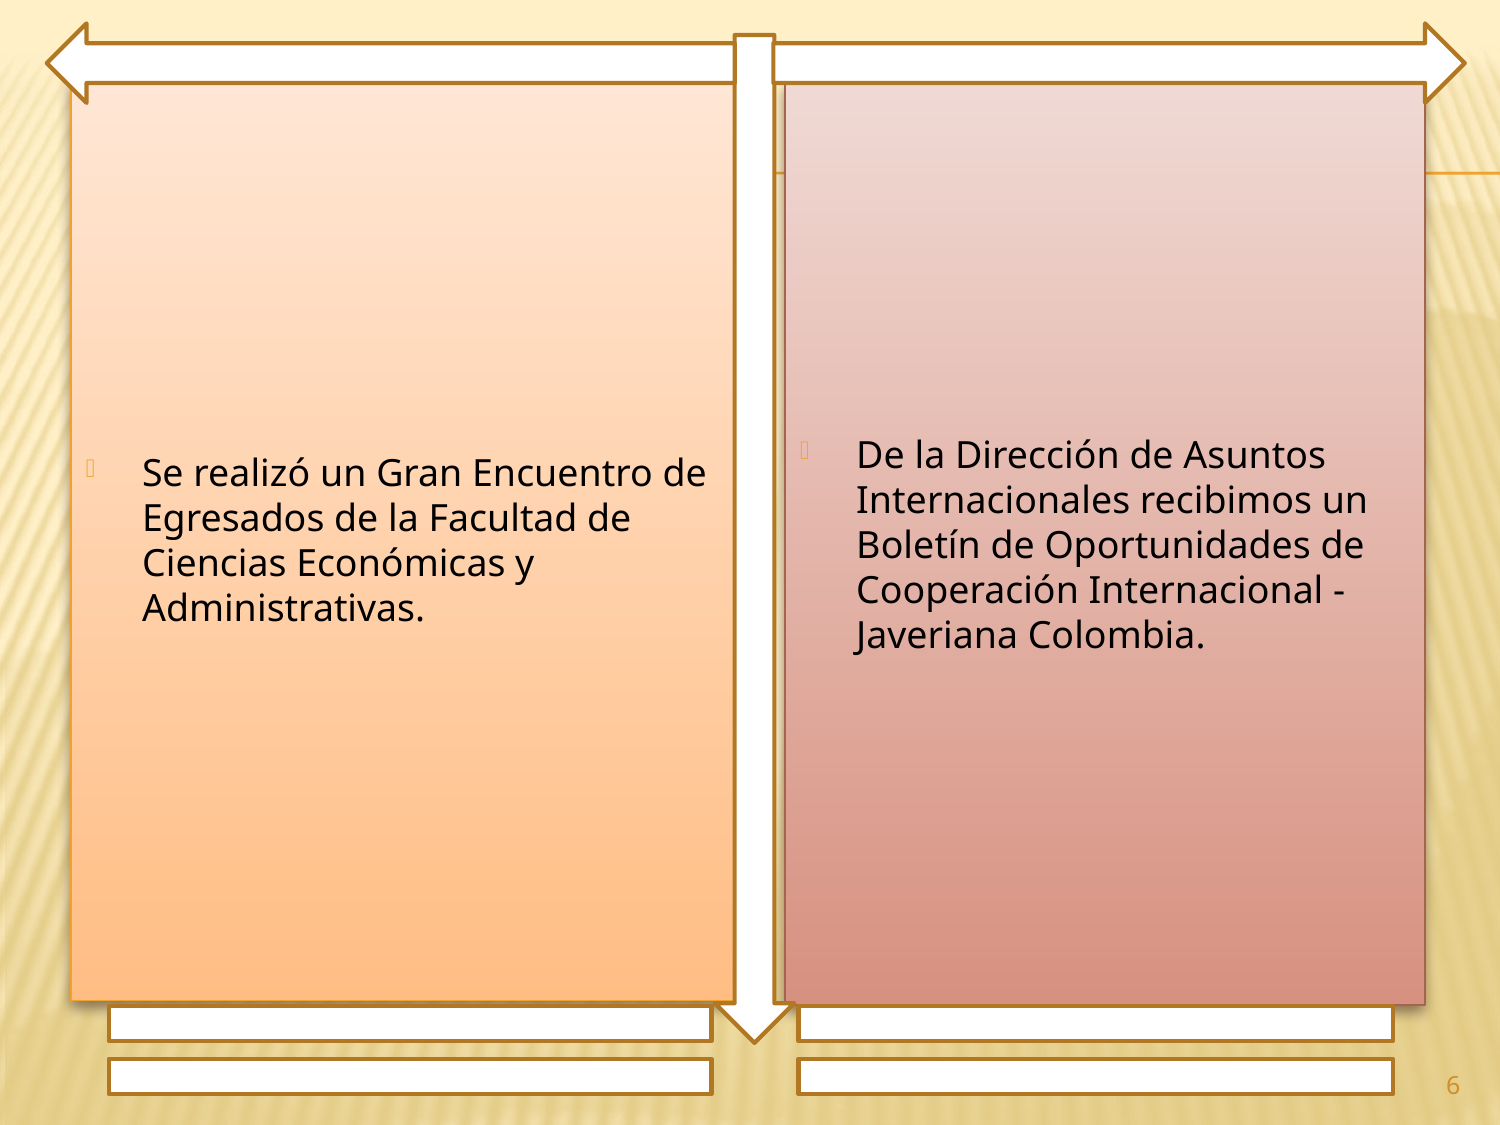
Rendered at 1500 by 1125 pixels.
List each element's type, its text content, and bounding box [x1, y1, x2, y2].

list Se realizó un Gran Encuentro de Egresados de la Facultad de Ciencias Económicas y Administrativas. [70, 86, 732, 1001]
list De la Dirección de Asuntos Internacionales recibimos un Boletín de Oportunidades de Cooperación Internacional - Javeriana Colombia. [784, 86, 1426, 1006]
text_box [771, 21, 1467, 105]
text_box [796, 1057, 1395, 1096]
text_box [107, 1004, 714, 1043]
text_box [107, 1057, 714, 1096]
text_box [712, 32, 797, 1046]
slide_number 6 [1350, 1062, 1475, 1103]
text_box [796, 1004, 1395, 1043]
text_box [44, 21, 737, 105]
